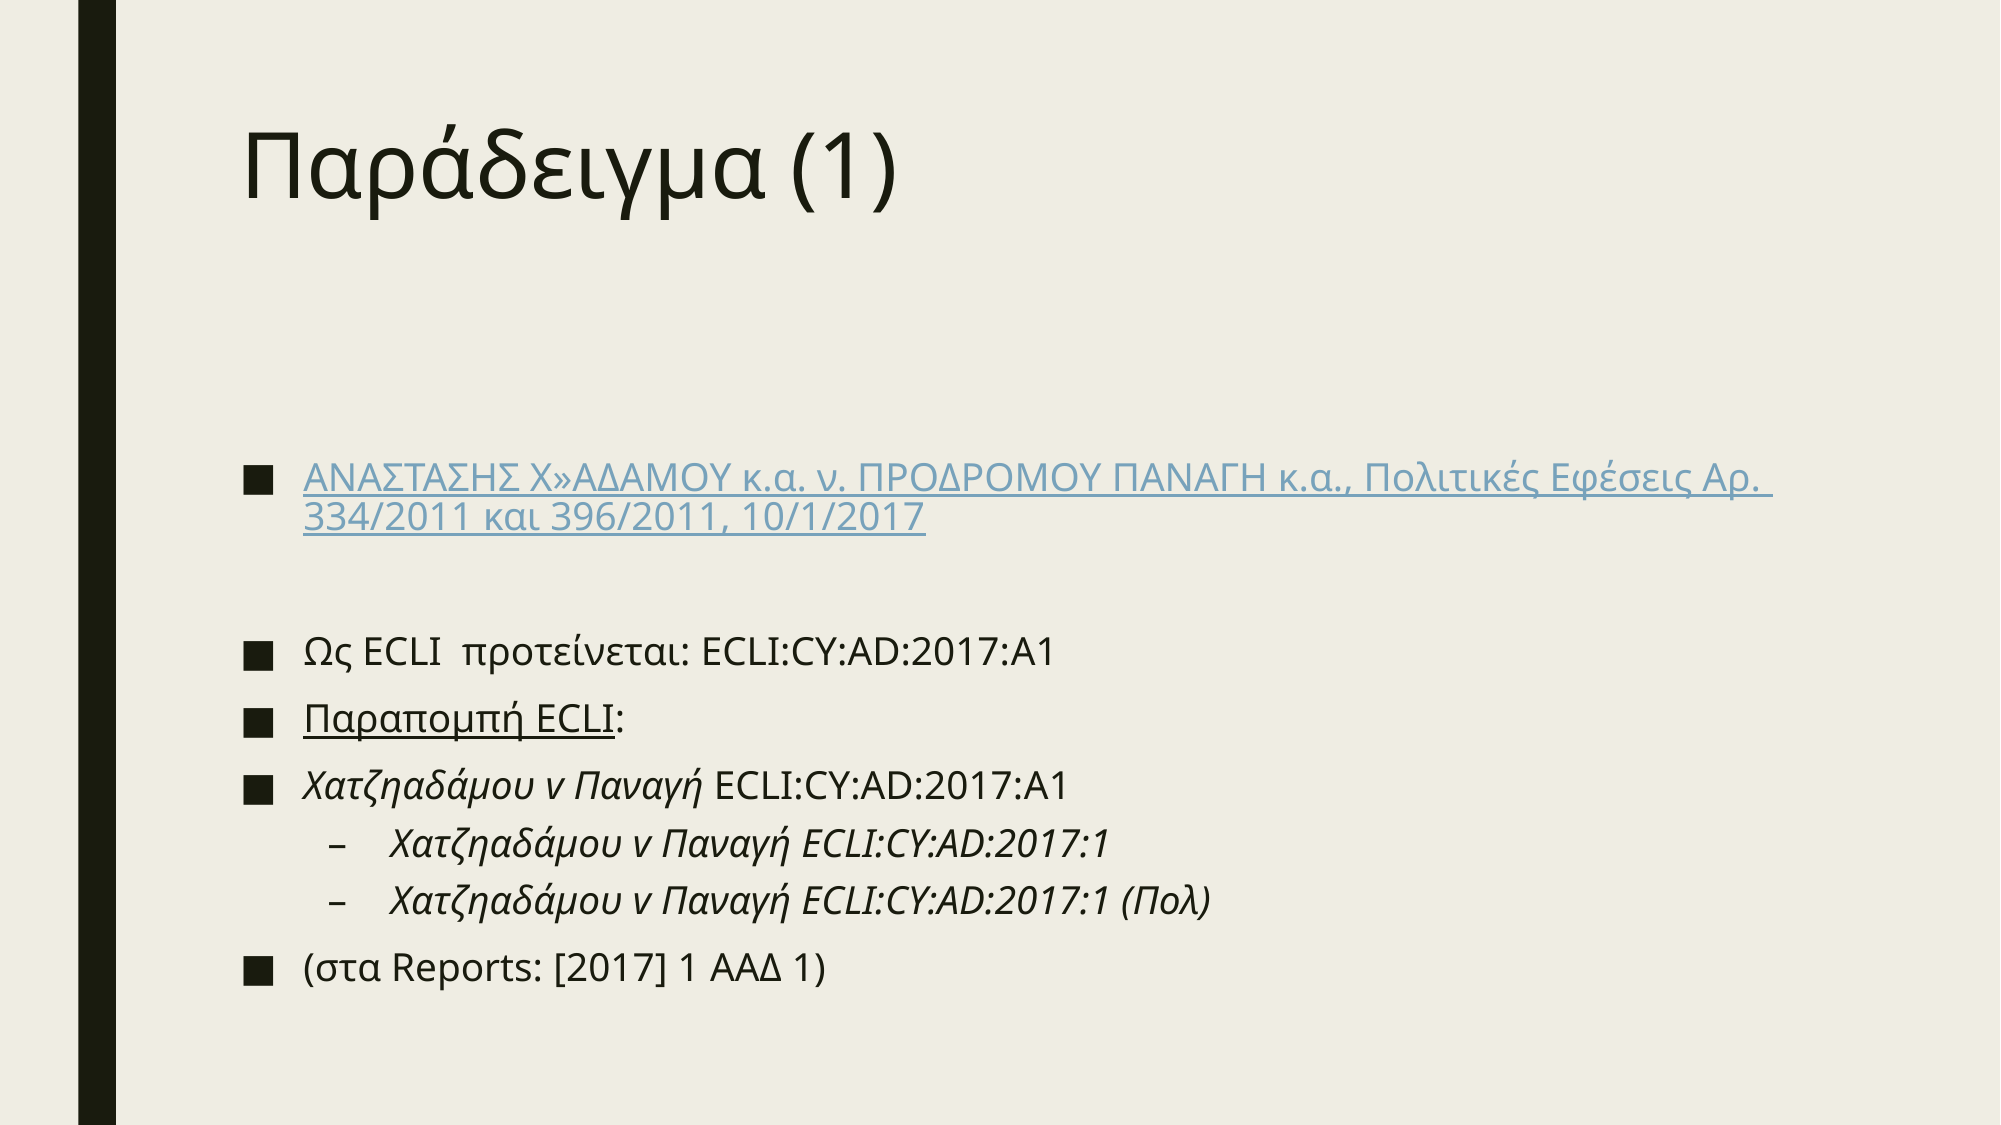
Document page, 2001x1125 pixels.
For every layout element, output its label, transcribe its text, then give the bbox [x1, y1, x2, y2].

title Παράδειγμα (1) [225, 112, 1800, 357]
list ΑΝΑΣΤΑΣΗΣ Χ»ΑΔΑΜΟΥ κ.α. ν. ΠΡΟΔΡΟΜΟΥ ΠΑΝΑΓΗ κ.α., Πολιτικές Εφέσεις Αρ. 334/2011 και 396/2011, 10/1/2017 Ως ECLI προτείνεται: ECLI:CY:AD:2017:Α1 Παραπομπή ECLI: Χατζηαδάμου v Παναγή ECLI:CY:AD:2017:Α1 Χατζηαδάμου v Παναγή ECLI:CY:AD:2017:1 Χατζηαδάμου v Παναγή ECLI:CY:AD:2017:1 (Πολ) (στα Reports: [2017] 1 ΑΑΔ 1) [225, 375, 1800, 963]
